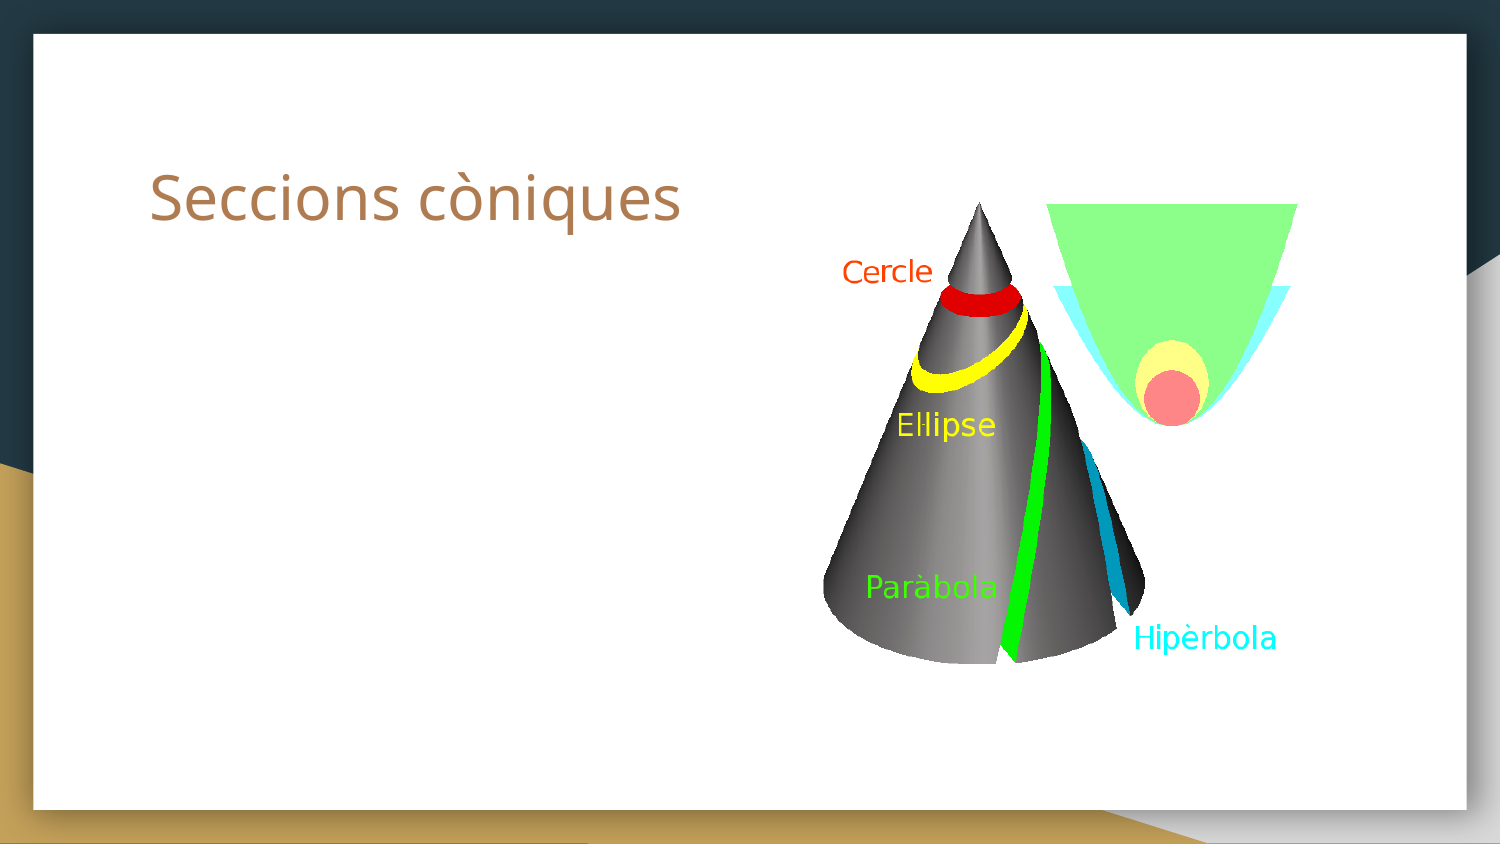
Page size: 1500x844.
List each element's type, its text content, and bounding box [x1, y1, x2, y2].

title Seccions còniques [134, 138, 1366, 296]
picture [775, 192, 1306, 692]
